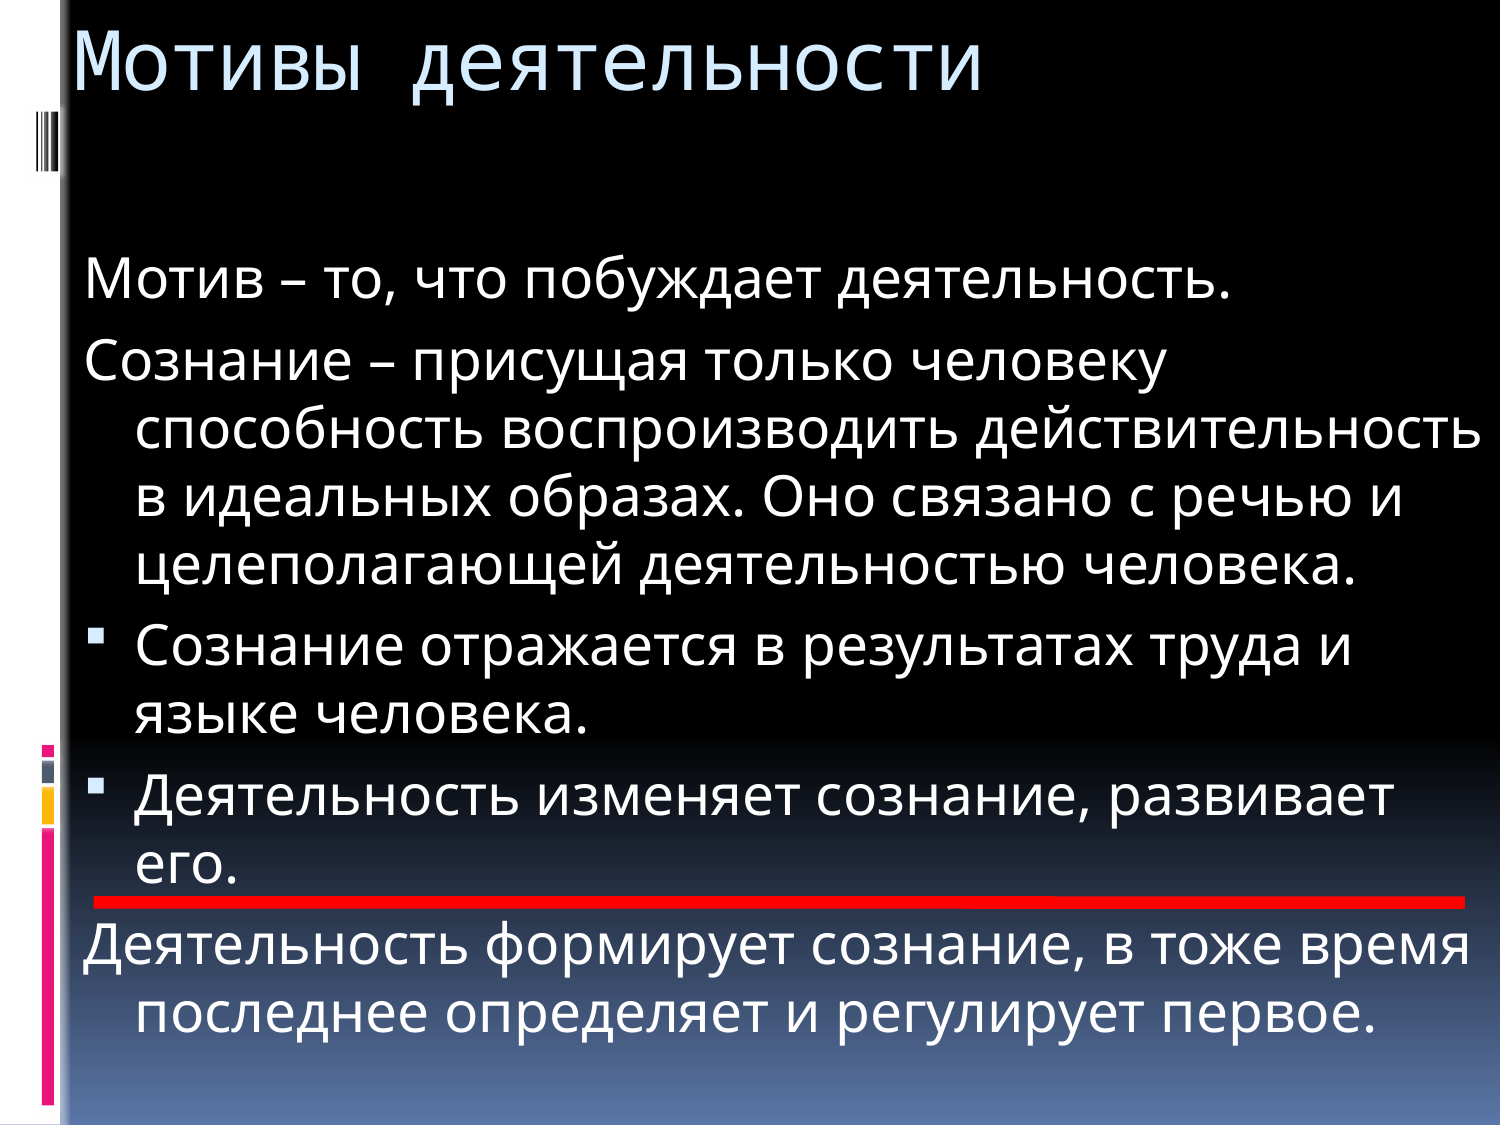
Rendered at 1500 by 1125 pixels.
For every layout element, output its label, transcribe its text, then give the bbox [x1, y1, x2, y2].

list Мотив – то, что побуждает деятельность. Сознание – присущая только человеку способность воспроизводить действительность в идеальных образах. Оно связано с речью и целеполагающей деятельностью человека. Сознание отражается в результатах труда и языке человека. Деятельность изменяет сознание, развивает его. Деятельность формирует сознание, в тоже время последнее определяет и регулирует первое. [58, 234, 1500, 1125]
title Мотивы деятельности [58, 0, 1425, 234]
